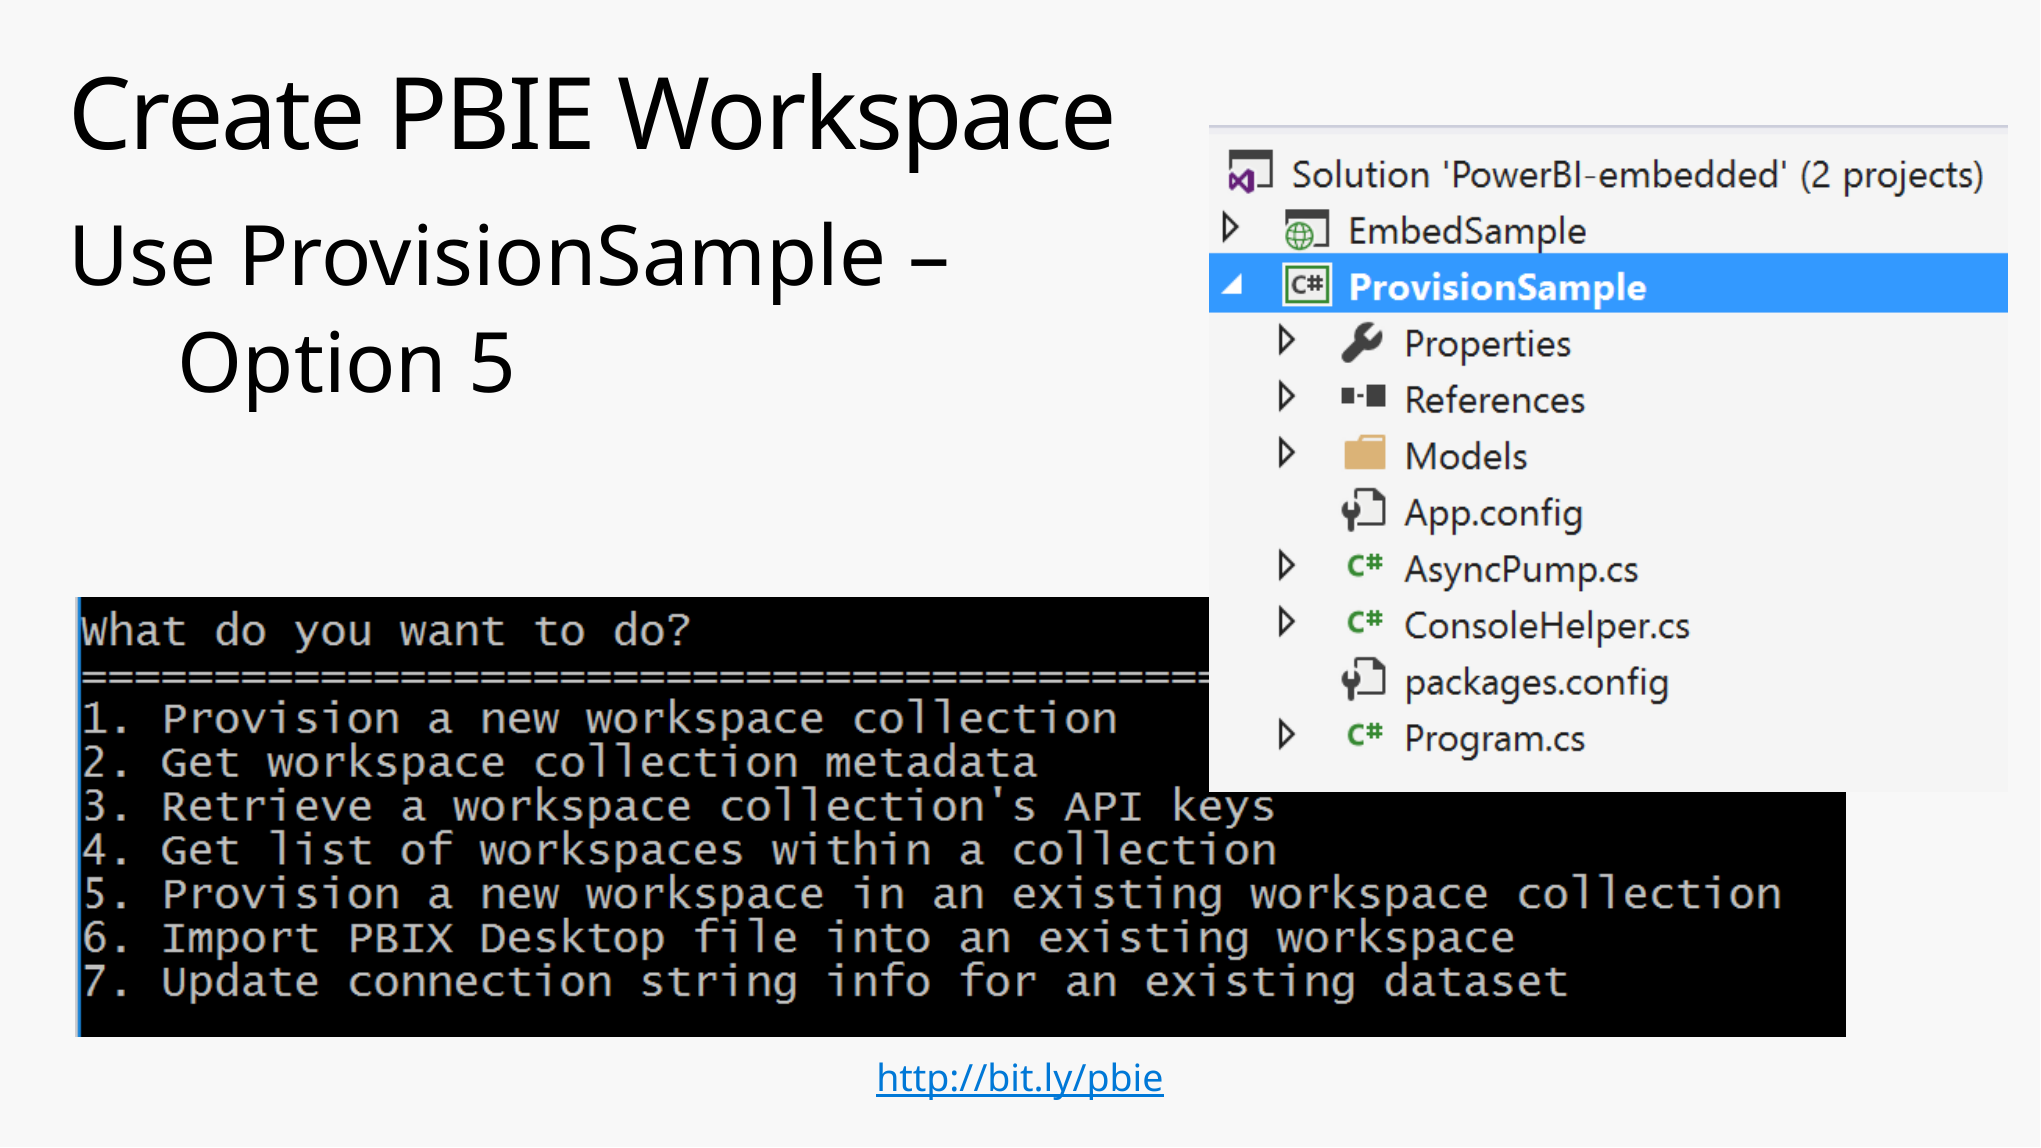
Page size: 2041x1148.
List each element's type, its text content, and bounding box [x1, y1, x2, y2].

list Use ProvisionSample – Option 5 [45, 198, 1208, 432]
title Create PBIE Workspace [45, 48, 1996, 198]
picture [74, 125, 2008, 1037]
text_box http://bit.ly/pbie [861, 1046, 1179, 1112]
